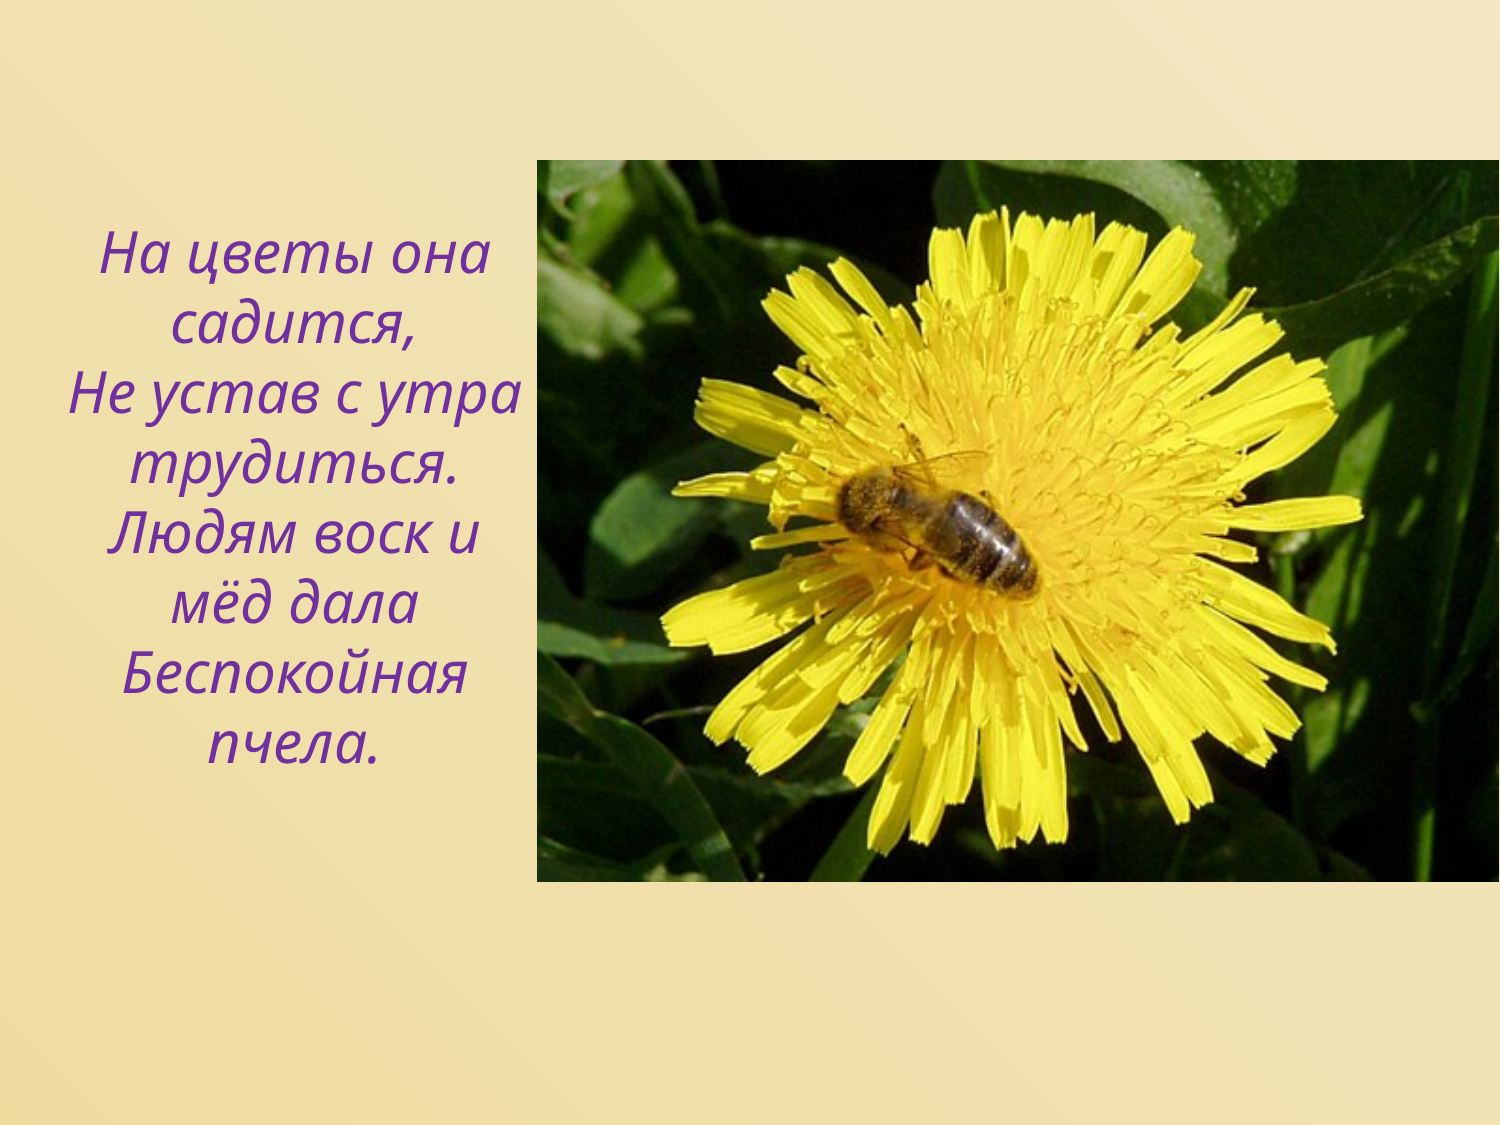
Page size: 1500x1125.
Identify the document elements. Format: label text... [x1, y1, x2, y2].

picture [537, 160, 1499, 882]
text_box На цветы она садится, Не устав с утра трудиться. Людям воск и мёд дала Беспокойная пчела. [41, 208, 537, 783]
